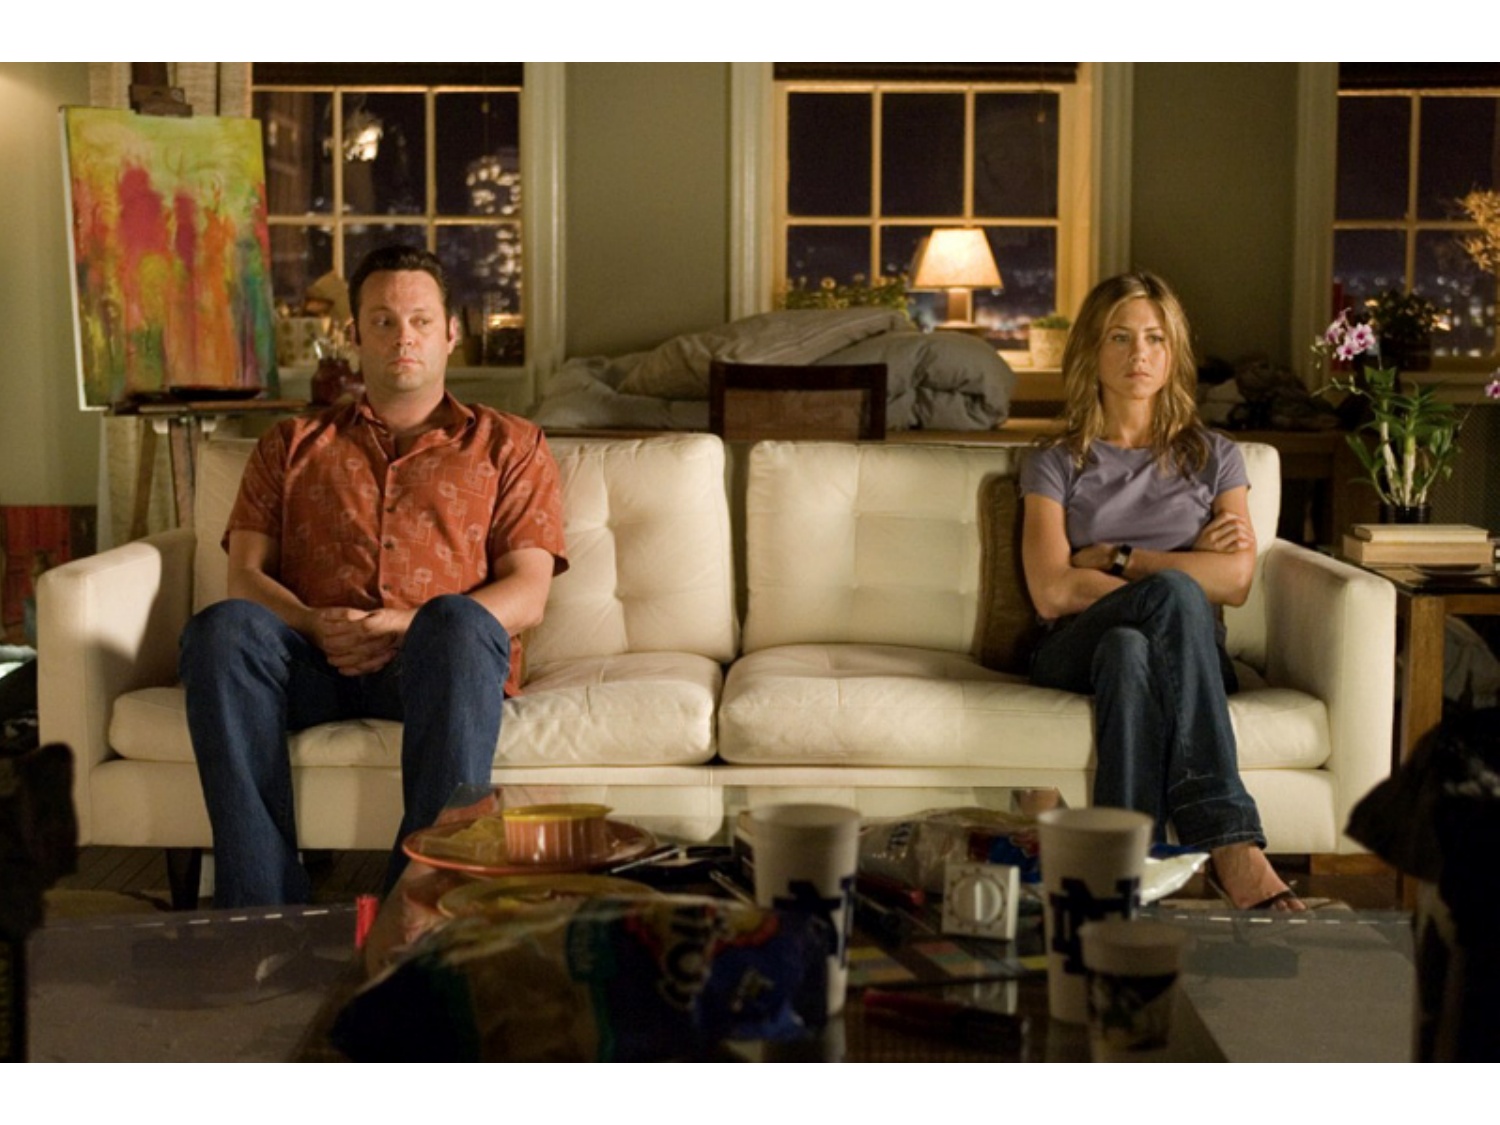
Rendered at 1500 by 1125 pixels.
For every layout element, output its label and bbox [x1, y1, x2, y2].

picture [0, 62, 1500, 1063]
